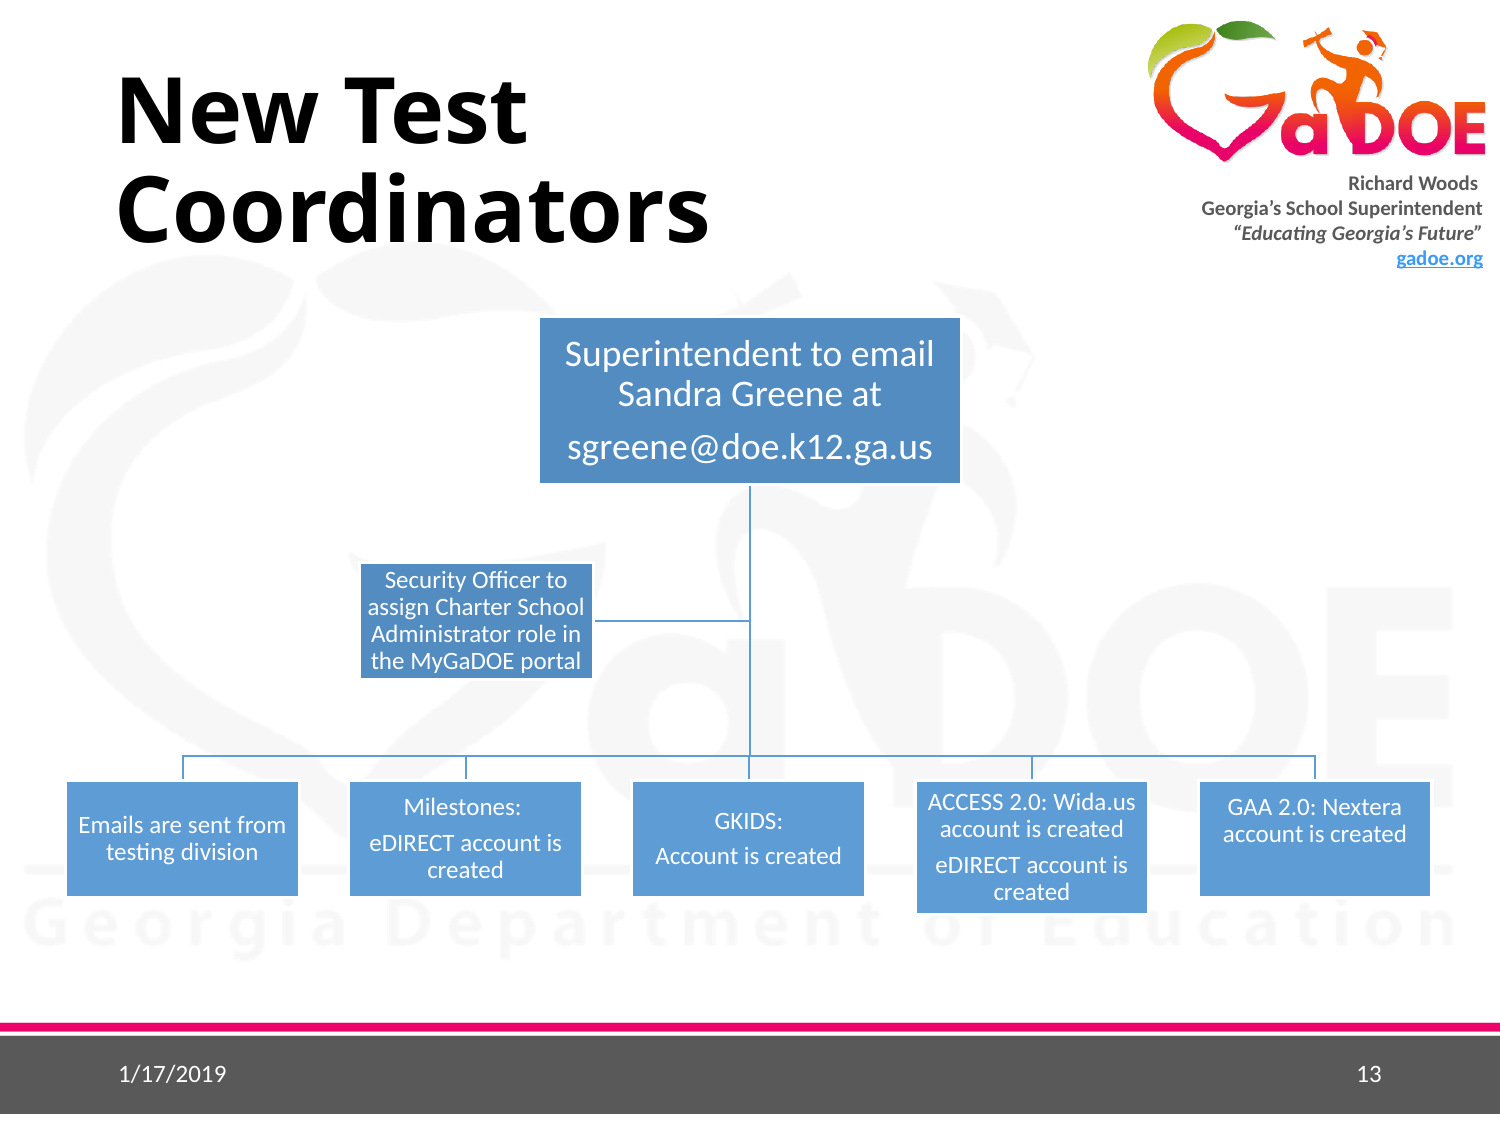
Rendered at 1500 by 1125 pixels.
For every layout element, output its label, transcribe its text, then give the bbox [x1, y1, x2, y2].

picture [1135, 8, 1499, 164]
title New Test Coordinators [99, 54, 1136, 273]
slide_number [103, 1042, 441, 1103]
picture [19, 235, 1473, 980]
slide_number 13 [1059, 1042, 1397, 1103]
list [65, 282, 1433, 1029]
